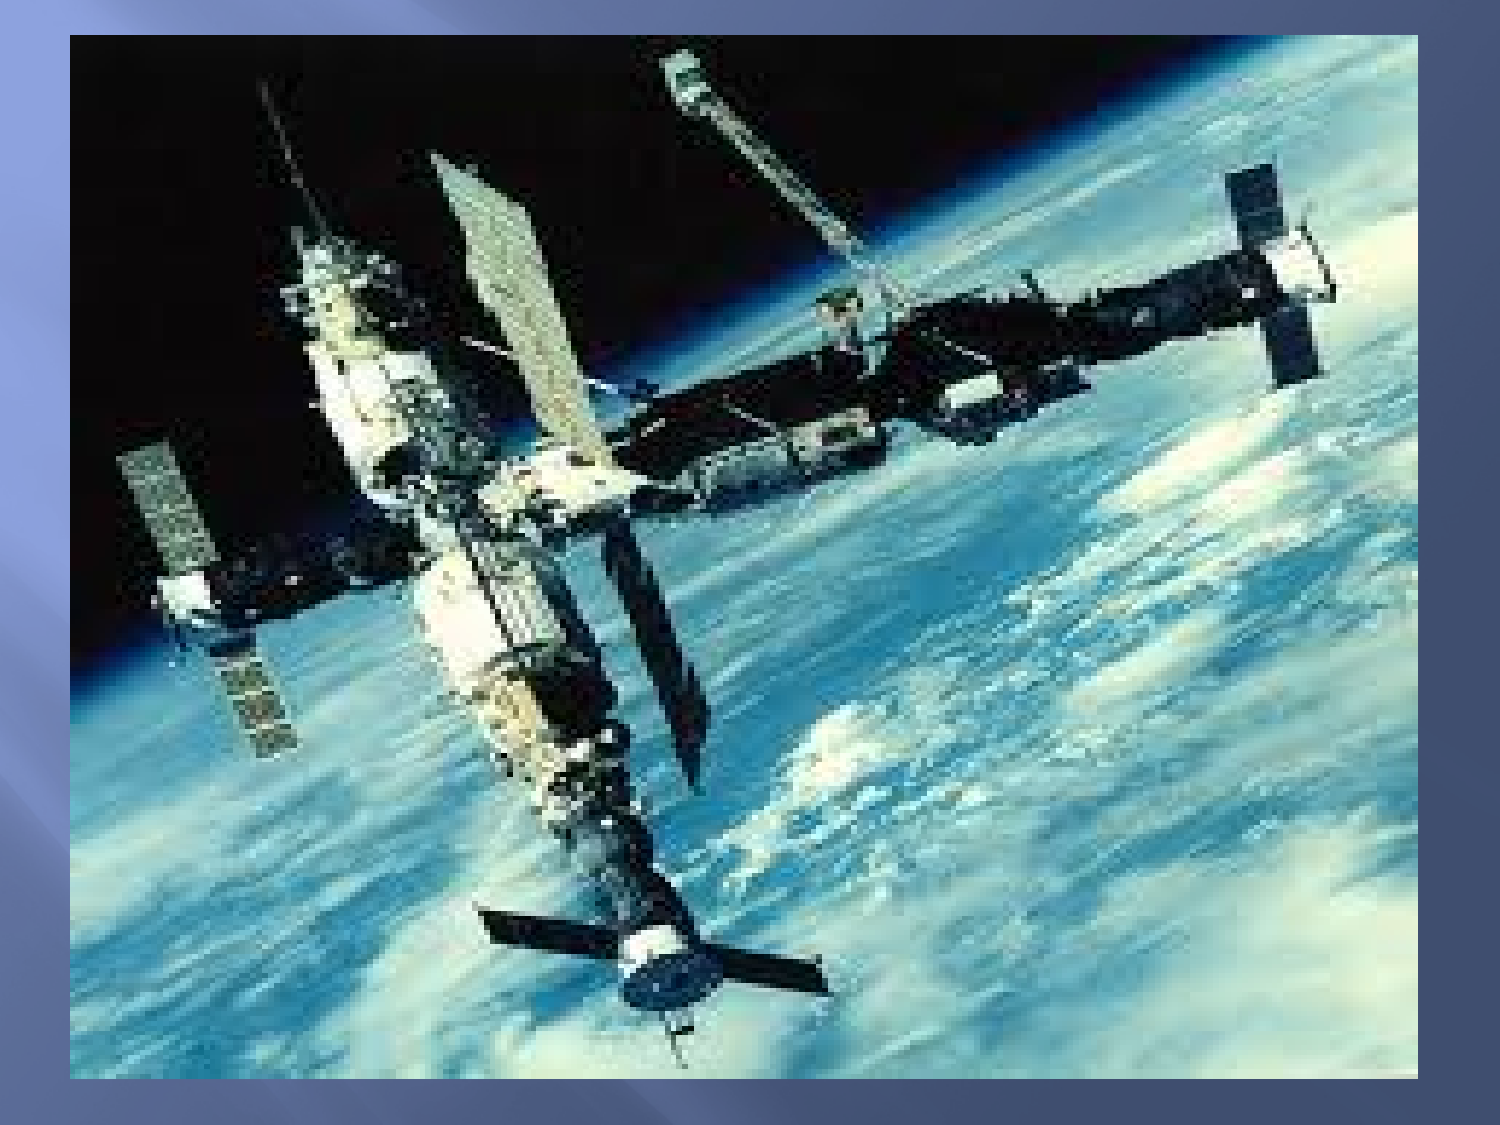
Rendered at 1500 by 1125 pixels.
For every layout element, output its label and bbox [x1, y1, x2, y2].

picture [70, 34, 1419, 1079]
